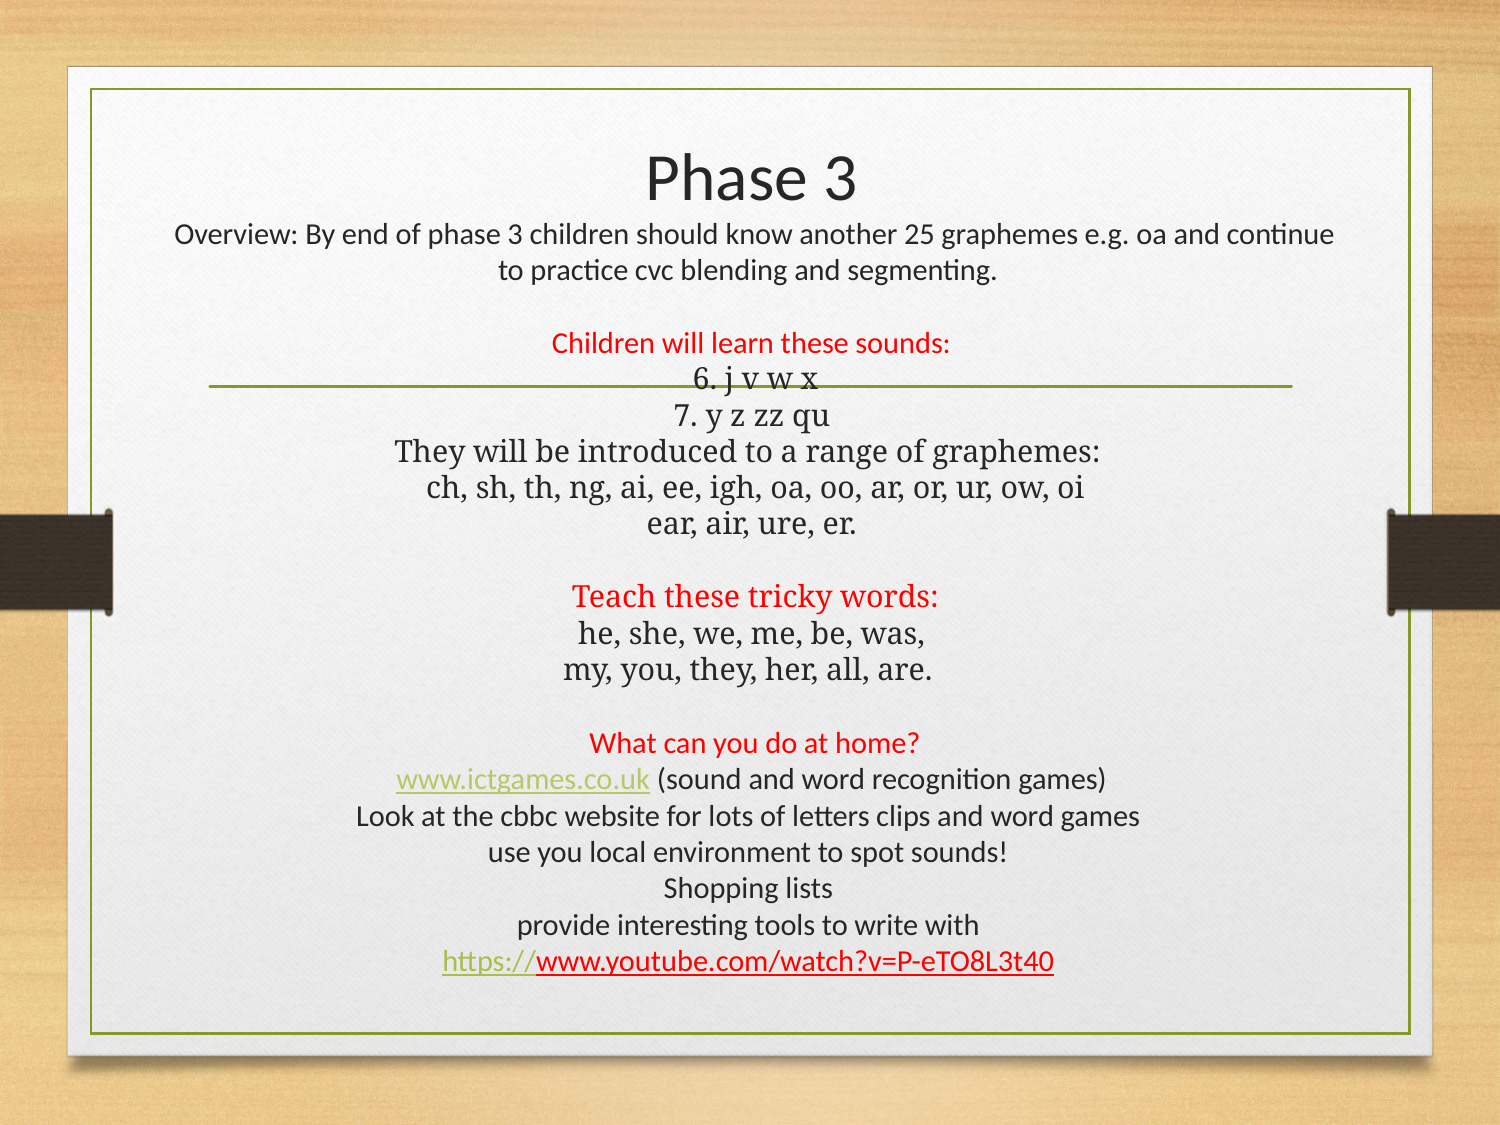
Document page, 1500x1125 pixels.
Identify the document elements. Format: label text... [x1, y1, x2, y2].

picture [0, 0, 1500, 1125]
title Phase 3 Overview: By end of phase 3 children should know another 25 graphemes e.g. oa and continue to practice cvc blending and segmenting. Children will learn these sounds: 6. j v w x 7. y z zz qu They will be introduced to a range of graphemes: ch, sh, th, ng, ai, ee, igh, oa, oo, ar, or, ur, ow, oi ear, air, ure, er. Teach these tricky words: he, she, we, me, be, was, my, you, they, her, all, are. What can you do at home? www.ictgames.co.uk (sound and word recognition games) Look at the cbbc website for lots of letters clips and word games use you local environment to spot sounds! Shopping lists provide interesting tools to write with https://www.youtube.com/watch?v=P-eTO8L3t40 [76, 42, 1427, 1024]
